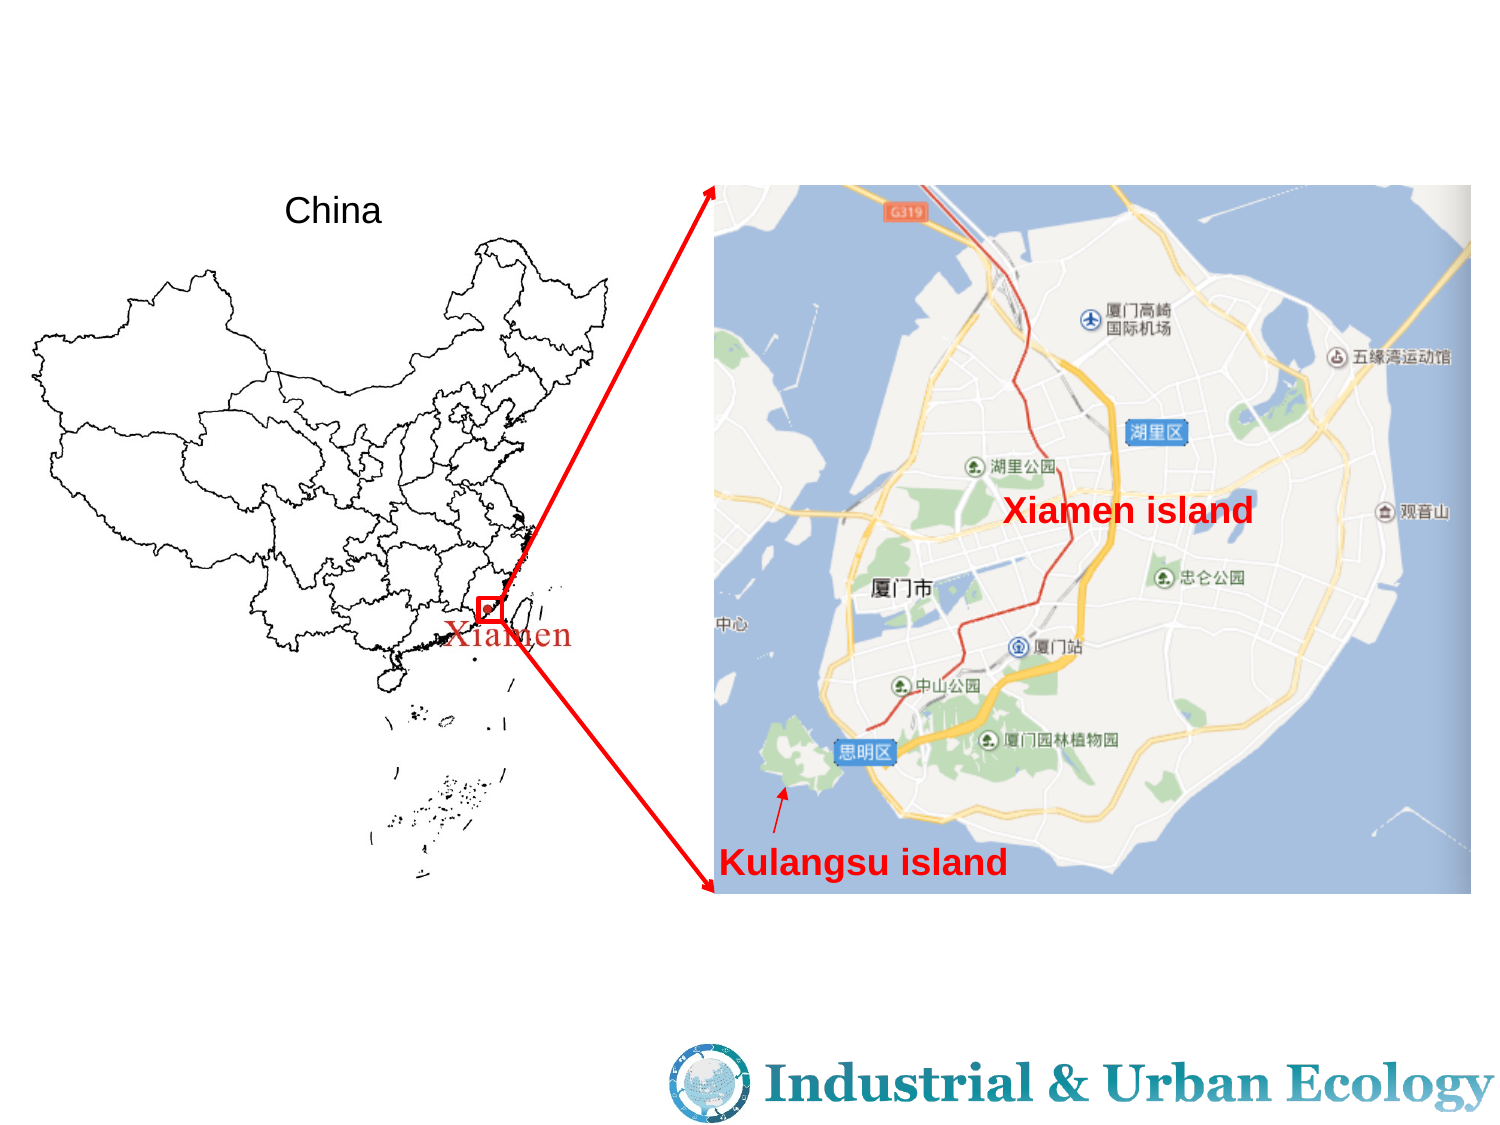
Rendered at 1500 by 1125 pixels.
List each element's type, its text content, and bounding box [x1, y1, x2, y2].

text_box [501, 621, 715, 894]
picture [714, 185, 1471, 894]
picture [758, 1036, 1500, 1125]
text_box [501, 185, 715, 599]
picture [29, 231, 619, 894]
text_box China [269, 178, 397, 230]
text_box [773, 786, 786, 834]
picture [667, 1042, 752, 1125]
